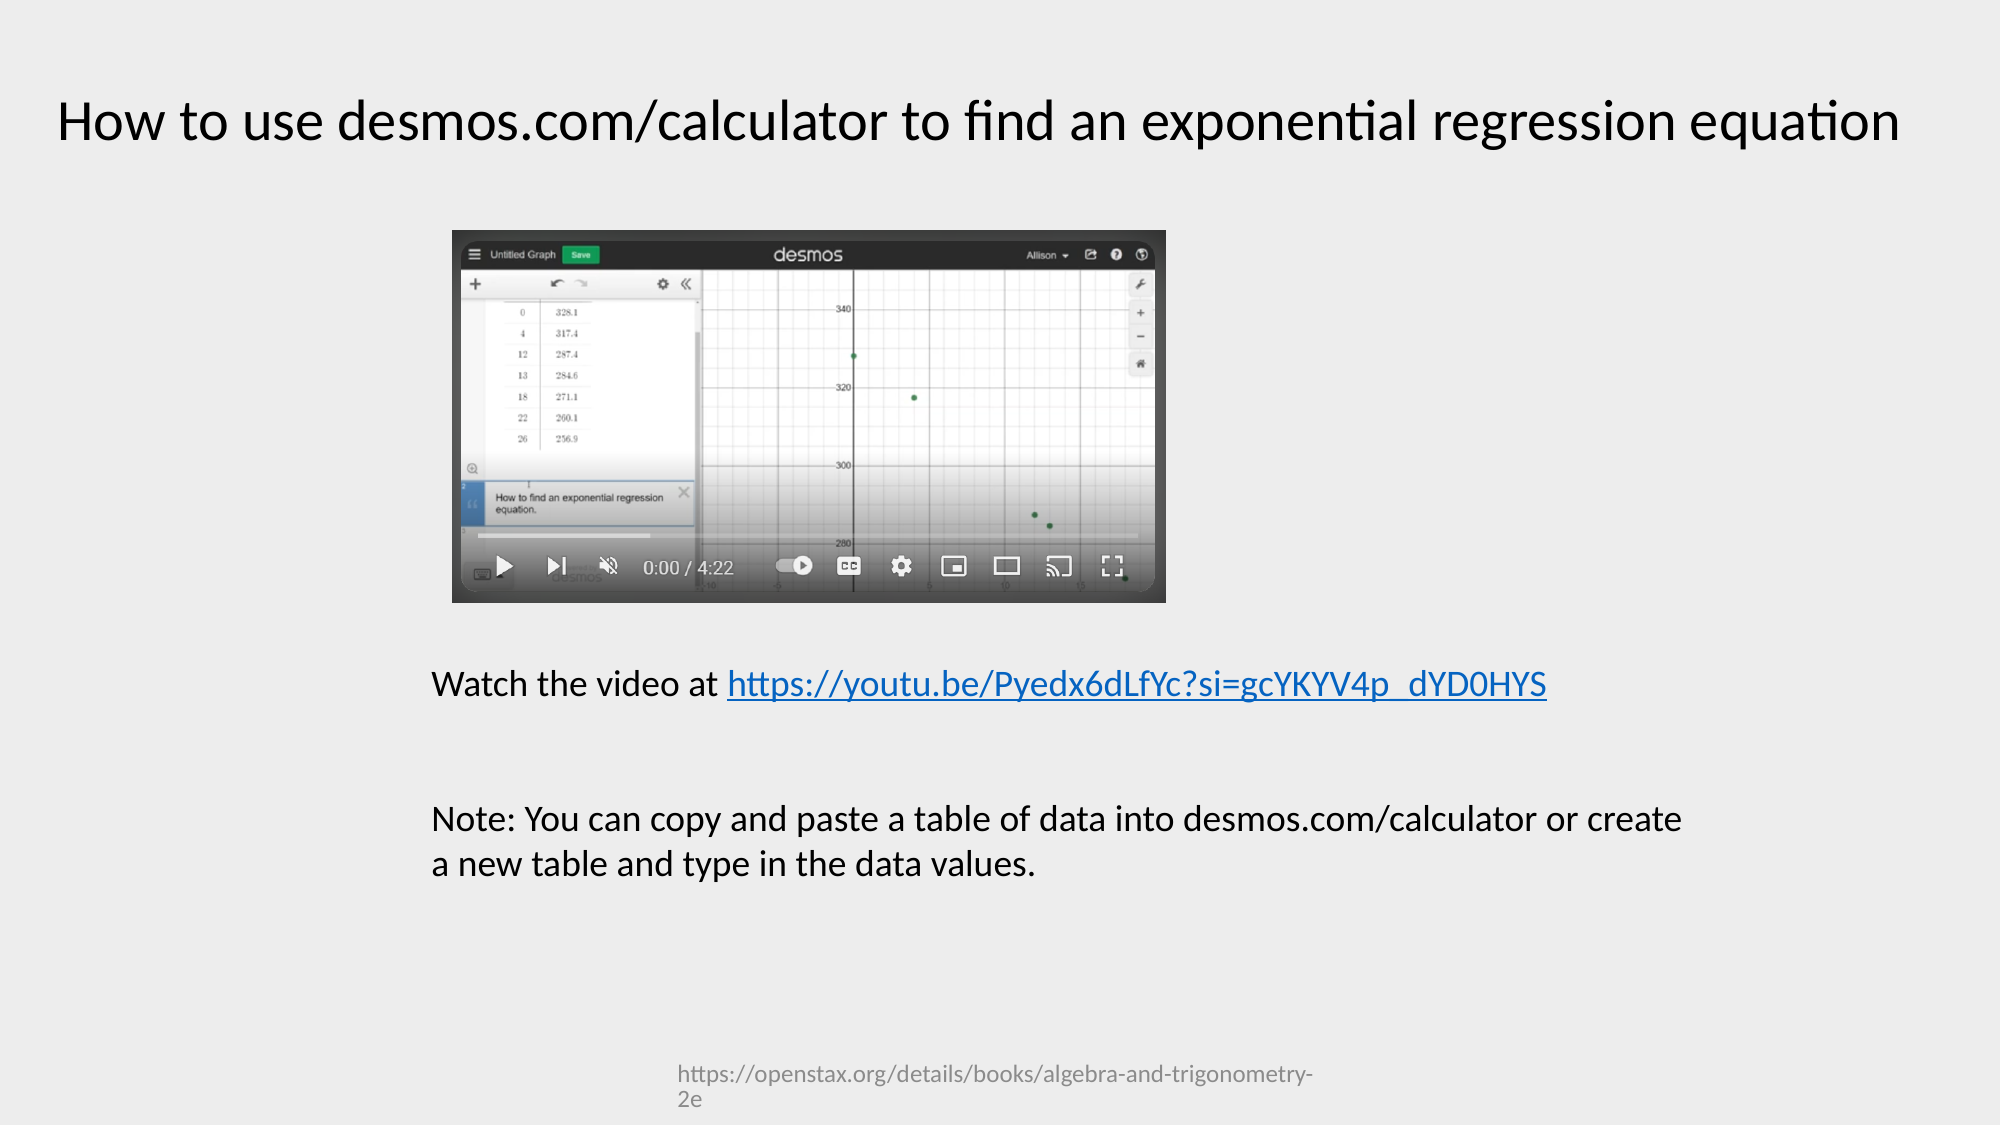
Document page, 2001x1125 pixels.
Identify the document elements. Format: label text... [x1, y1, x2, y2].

picture [452, 230, 1166, 603]
footer https://openstax.org/details/books/algebra-and-trigonometry-2e [662, 1042, 1338, 1103]
text_box Watch the video at https://youtu.be/Pyedx6dLfYc?si=gcYKYV4p_dYD0HYS Note: You can copy and paste a table of data into desmos.com/calculator or create a new table and type in the data values. [416, 651, 1915, 892]
text_box How to use desmos.com/calculator to find an exponential regression equation [42, 75, 1917, 160]
